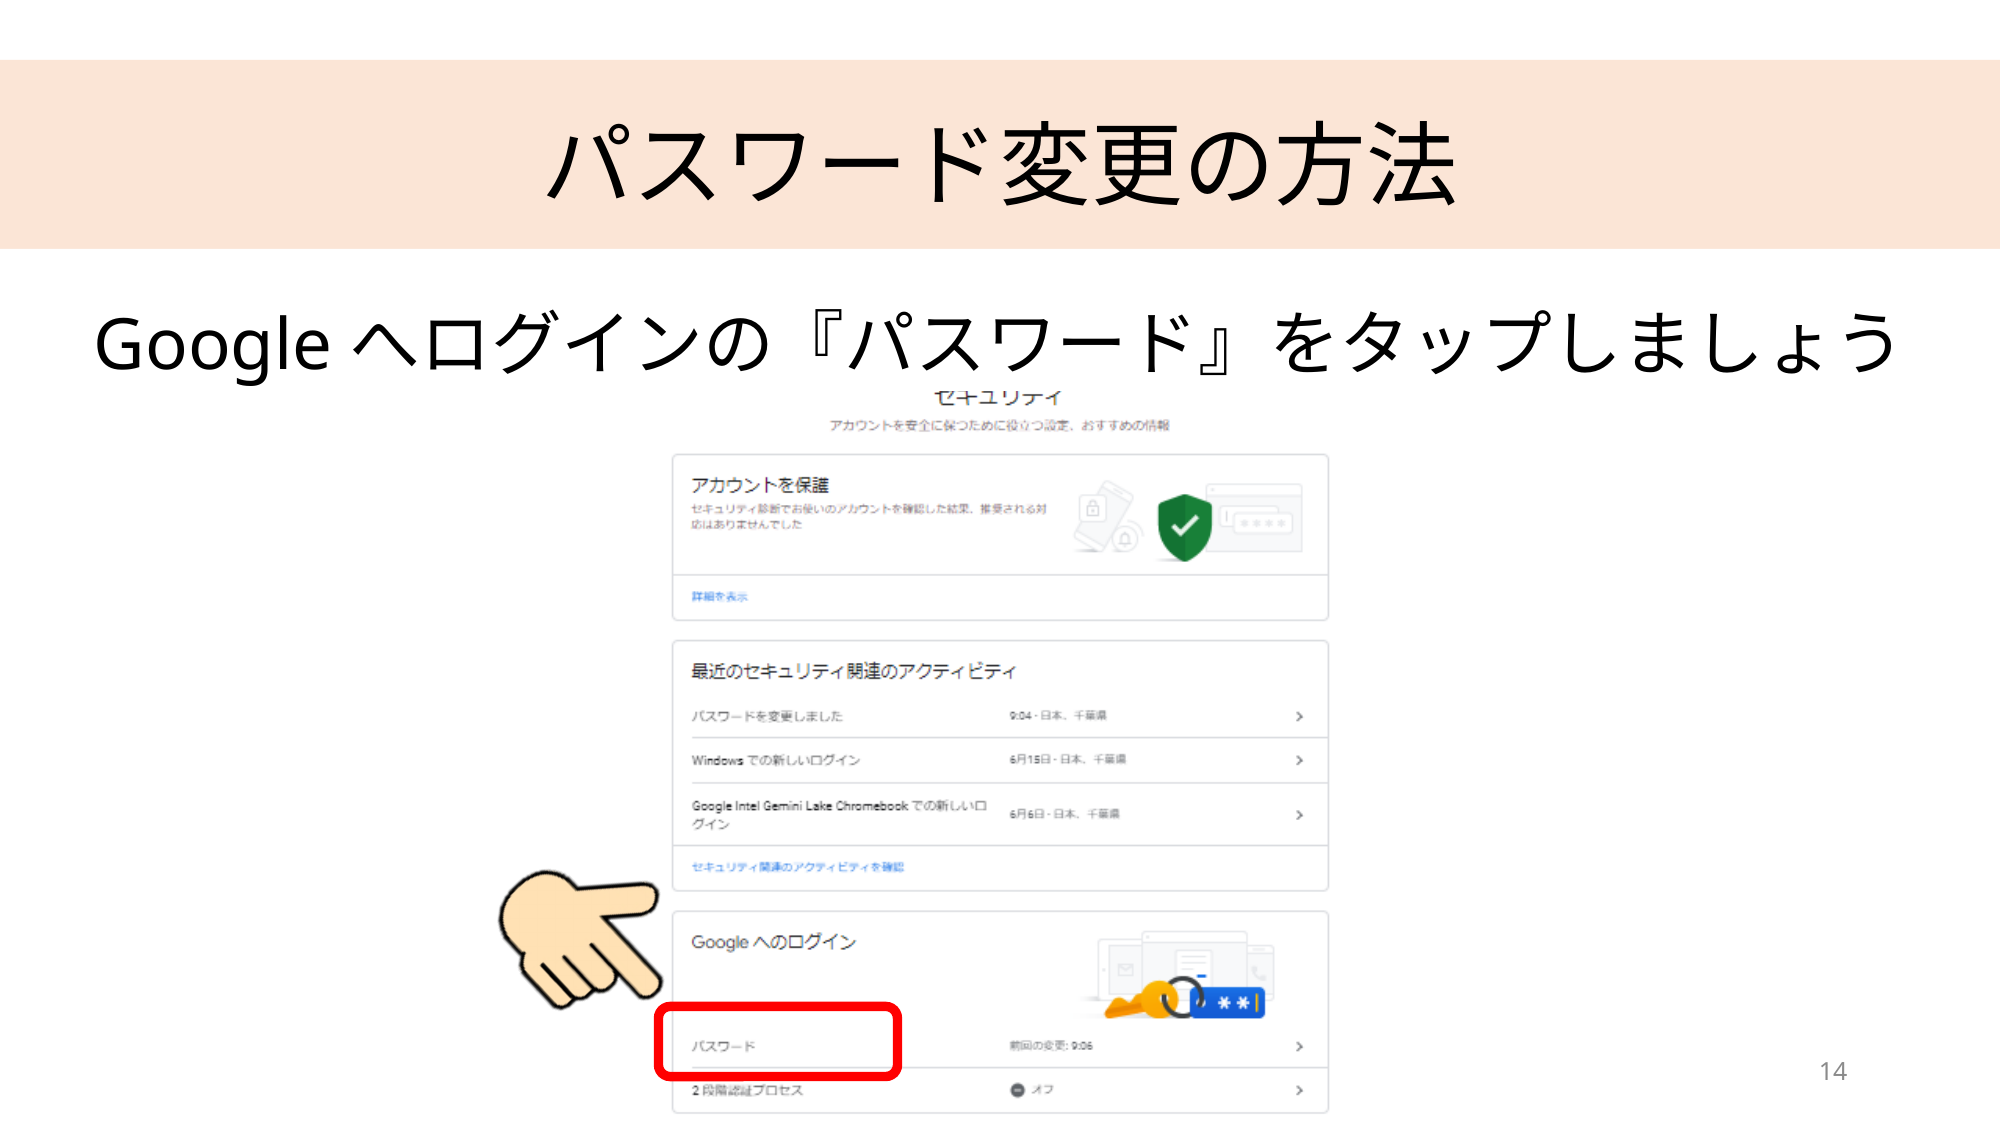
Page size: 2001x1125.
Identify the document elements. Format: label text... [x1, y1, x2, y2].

text_box Googleへログインの『パスワード』をタップしましょう [0, 248, 2000, 391]
picture [467, 382, 1342, 1125]
slide_number 14 [1412, 1042, 1863, 1103]
title パスワード変更の方法 [0, 59, 2000, 248]
